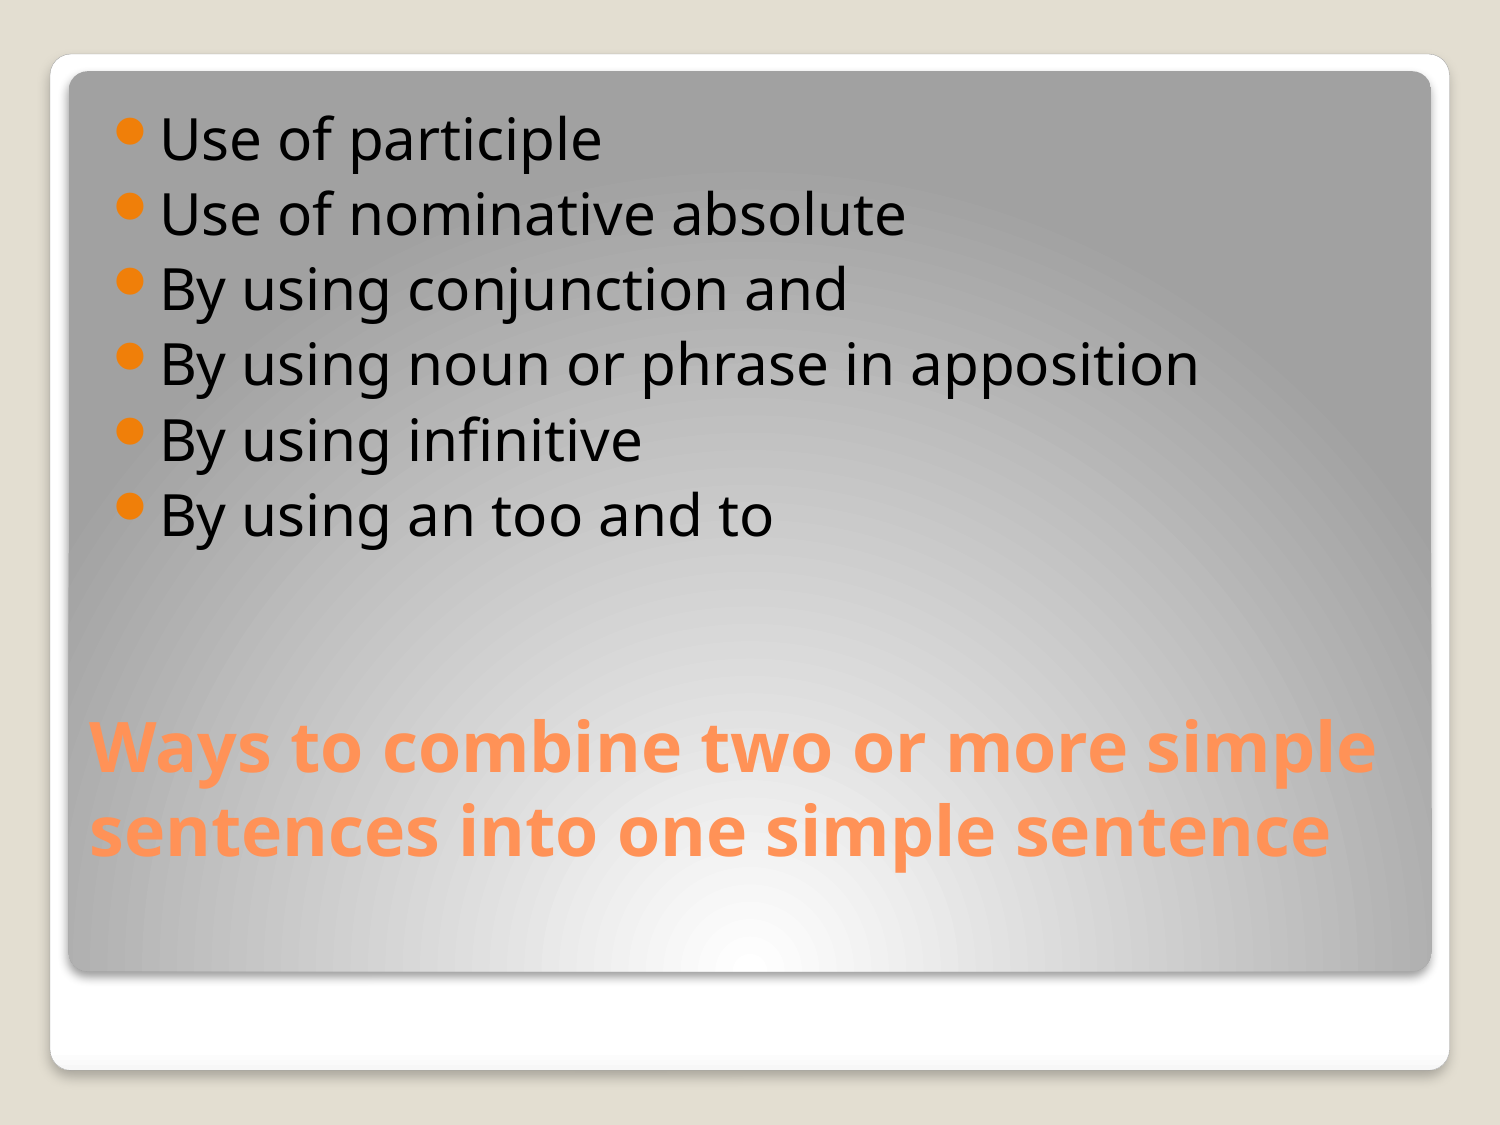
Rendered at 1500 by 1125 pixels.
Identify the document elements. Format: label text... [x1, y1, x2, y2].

list Use of participle Use of nominative absolute By using conjunction and By using noun or phrase in apposition By using infinitive By using an too and to [82, 86, 1425, 774]
title Ways to combine two or more simple sentences into one simple sentence [75, 624, 1425, 878]
